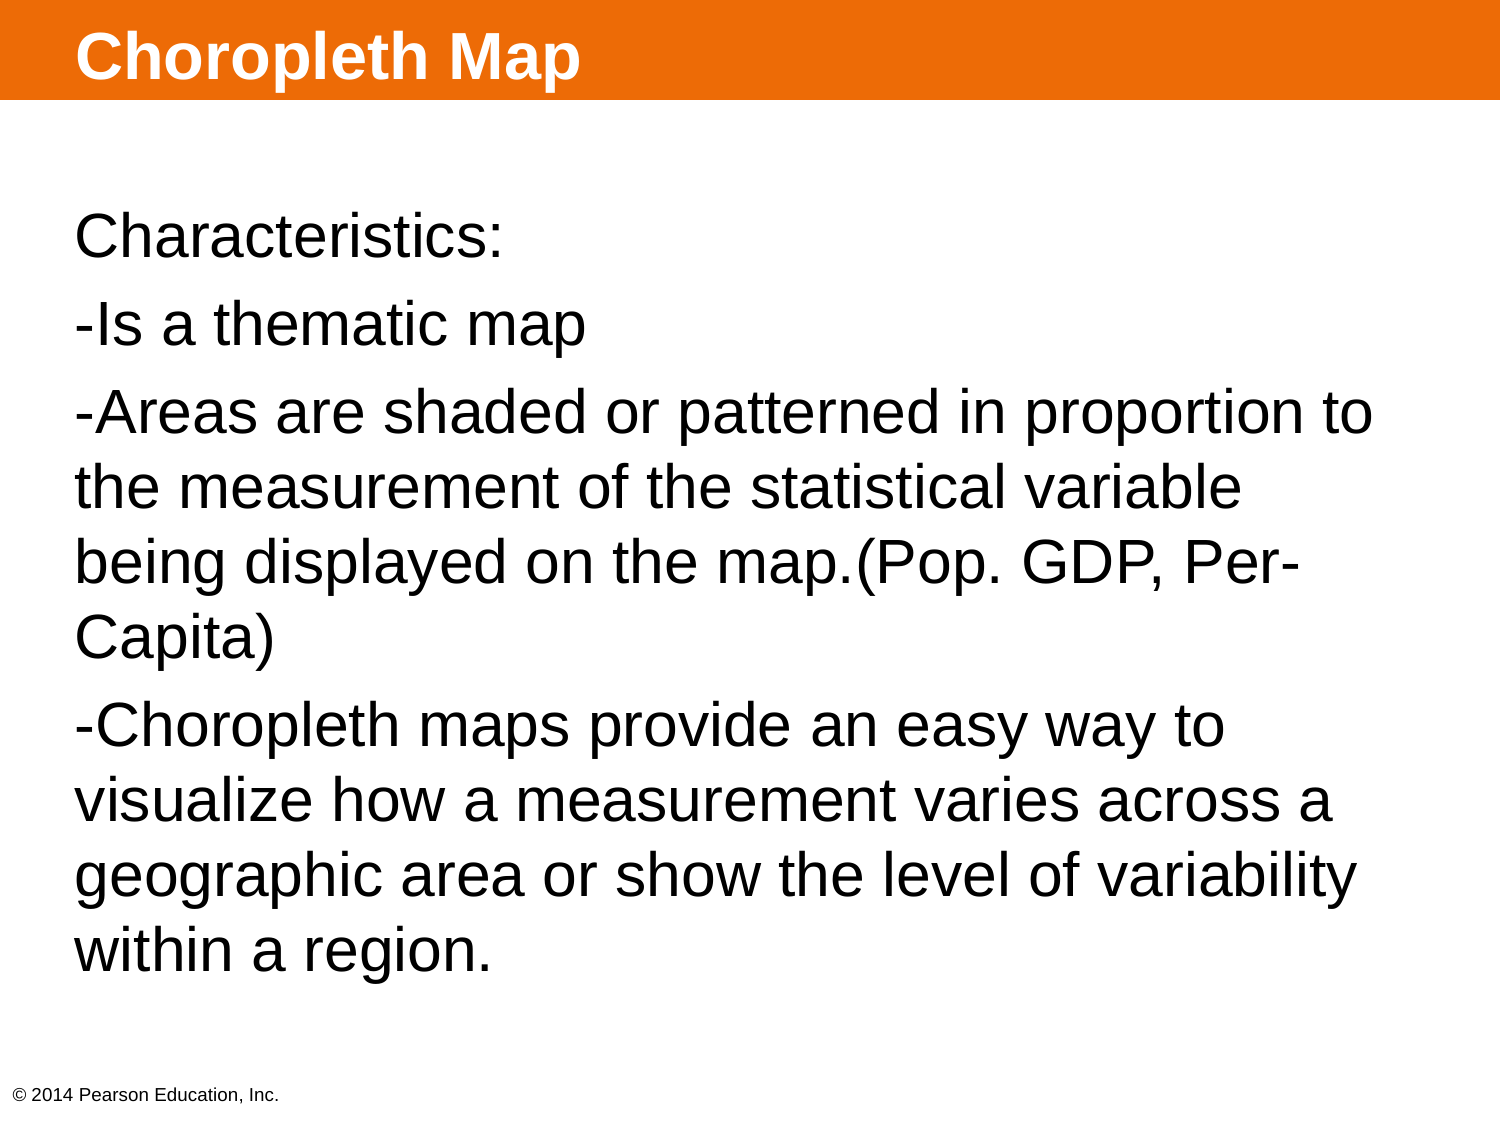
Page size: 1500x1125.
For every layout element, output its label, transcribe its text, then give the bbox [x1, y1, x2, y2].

list Characteristics: -Is a thematic map -Areas are shaded or patterned in proportion to the measurement of the statistical variable being displayed on the map.(Pop. GDP, Per-Capita) -Choropleth maps provide an easy way to visualize how a measurement varies across a geographic area or show the level of variability within a region. [59, 187, 1410, 1025]
title Choropleth Map [0, 4, 1500, 100]
